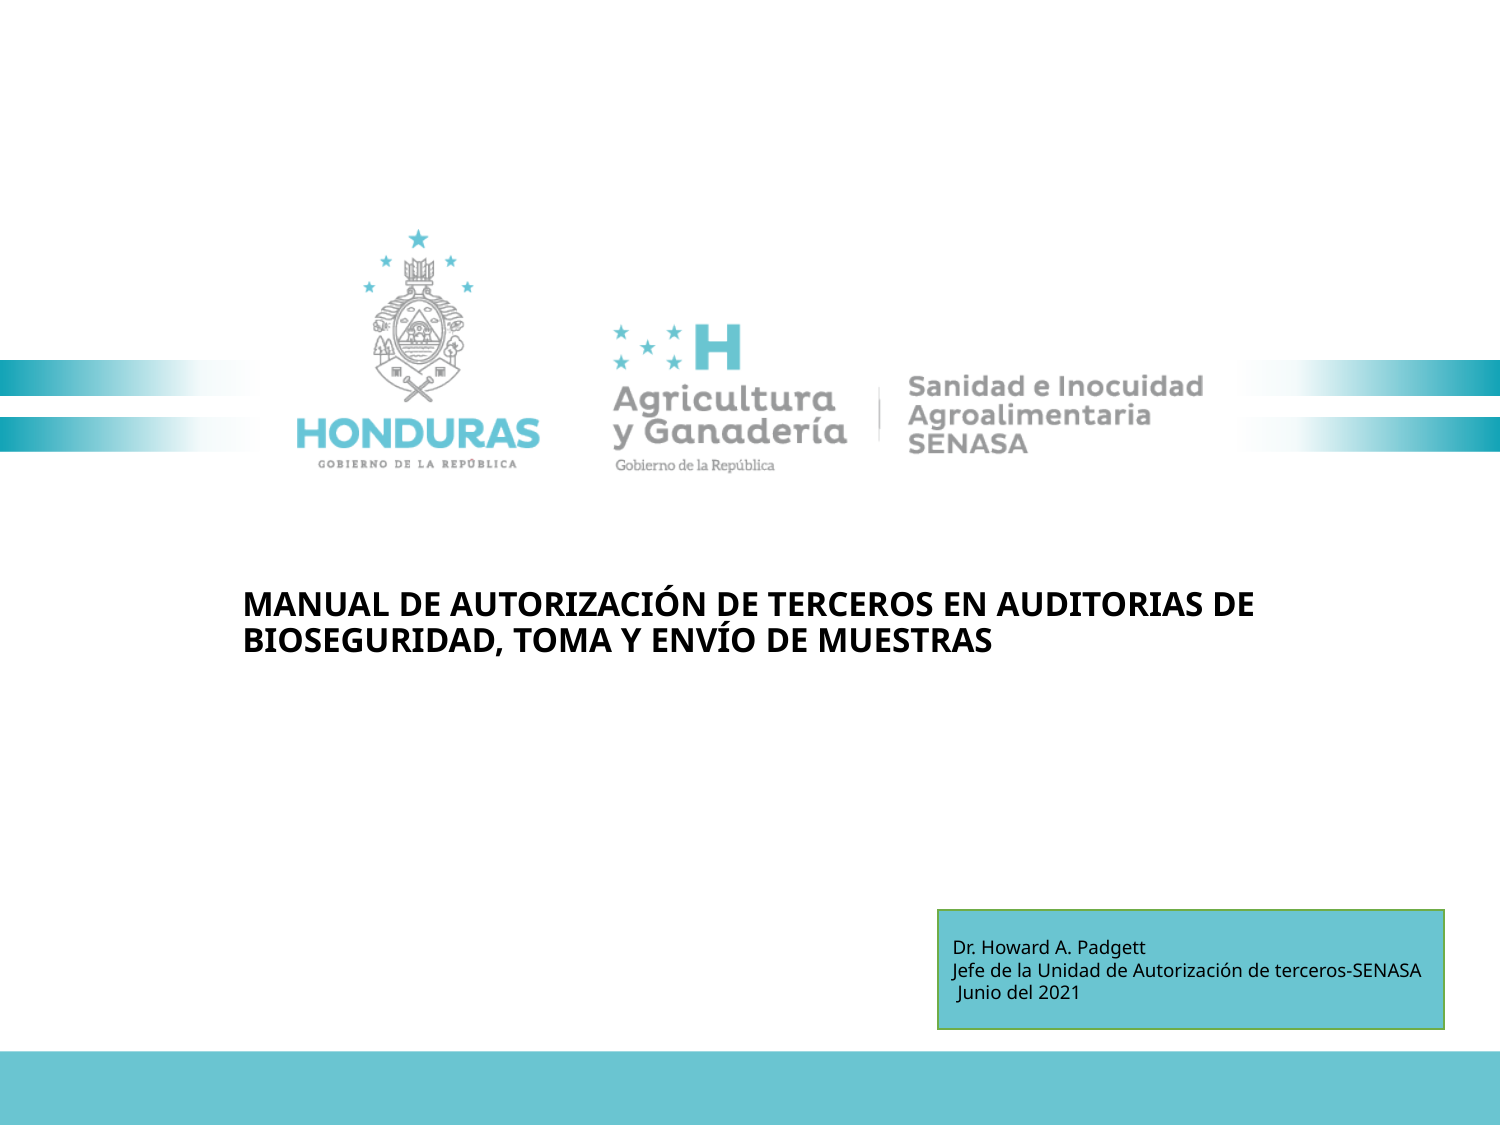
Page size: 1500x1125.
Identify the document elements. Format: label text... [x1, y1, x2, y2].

picture [297, 229, 1500, 475]
text_box Dr. Howard A. Padgett Jefe de la Unidad de Autorización de terceros-SENASA Junio del 2021 [937, 909, 1445, 1030]
picture [0, 337, 262, 475]
text_box [0, 1050, 1500, 1125]
text_box MANUAL DE AUTORIZACIÓN DE TERCEROS EN AUDITORIAS DE BIOSEGURIDAD, TOMA Y ENVÍO DE MUESTRAS [227, 580, 1273, 691]
